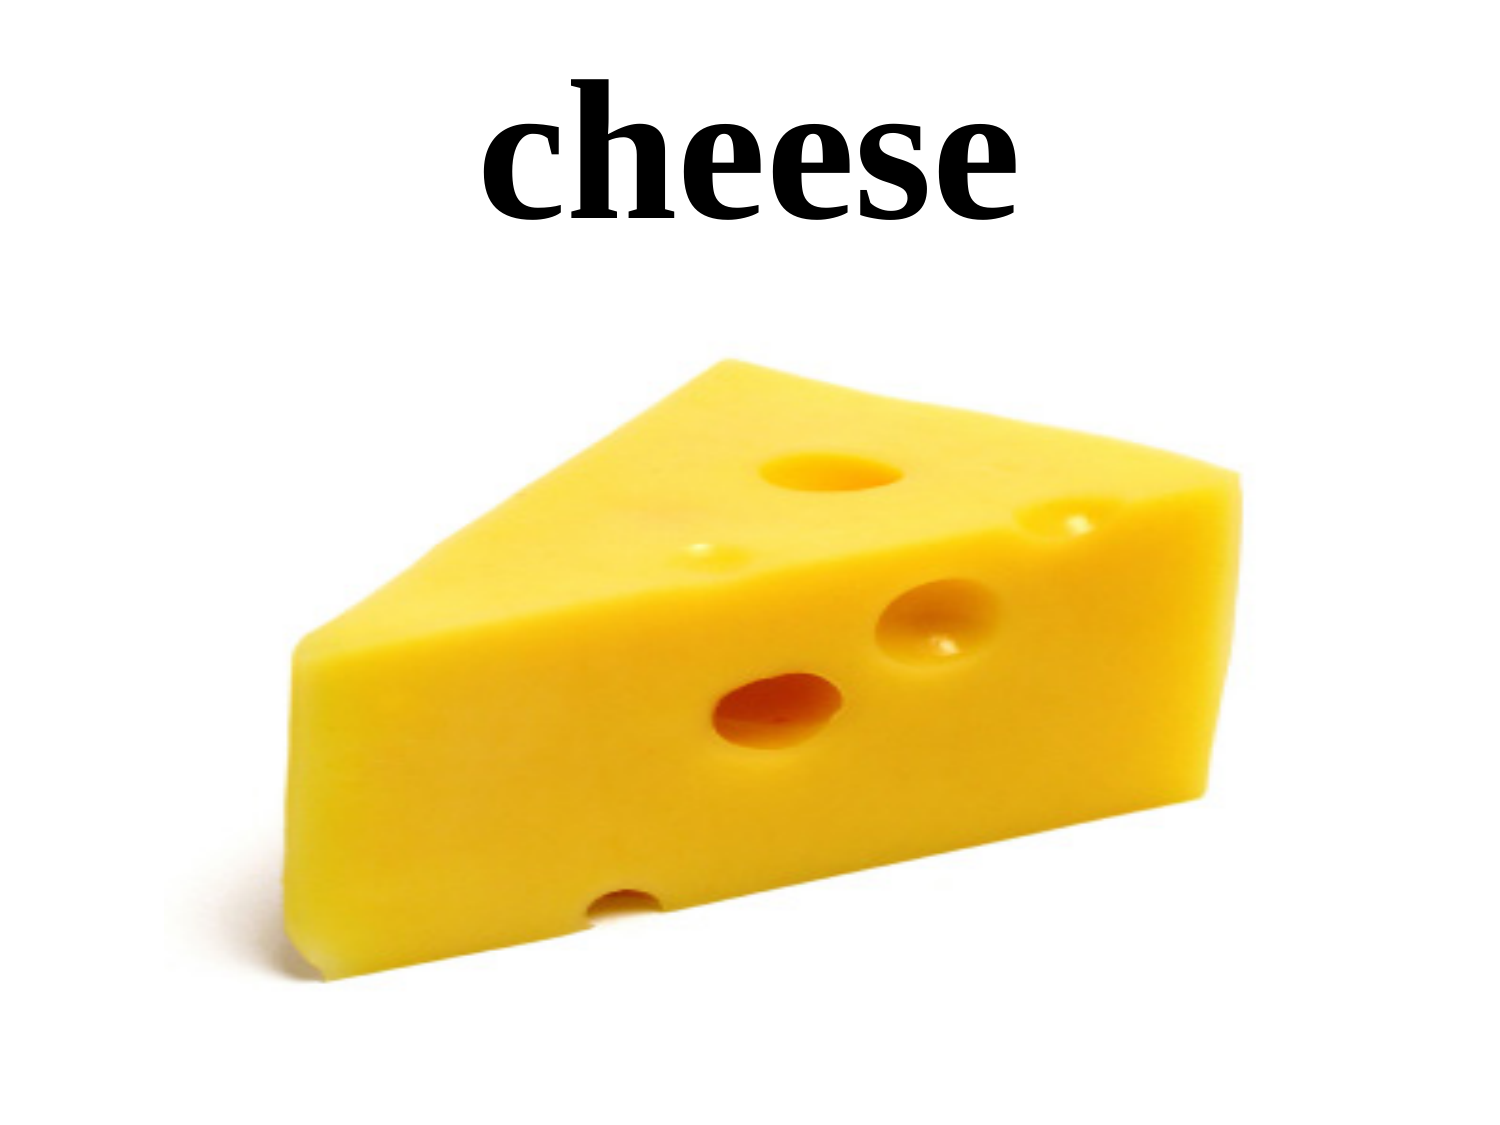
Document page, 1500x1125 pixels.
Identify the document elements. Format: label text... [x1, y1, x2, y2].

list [163, 280, 1302, 1055]
title cheese [75, 45, 1425, 233]
